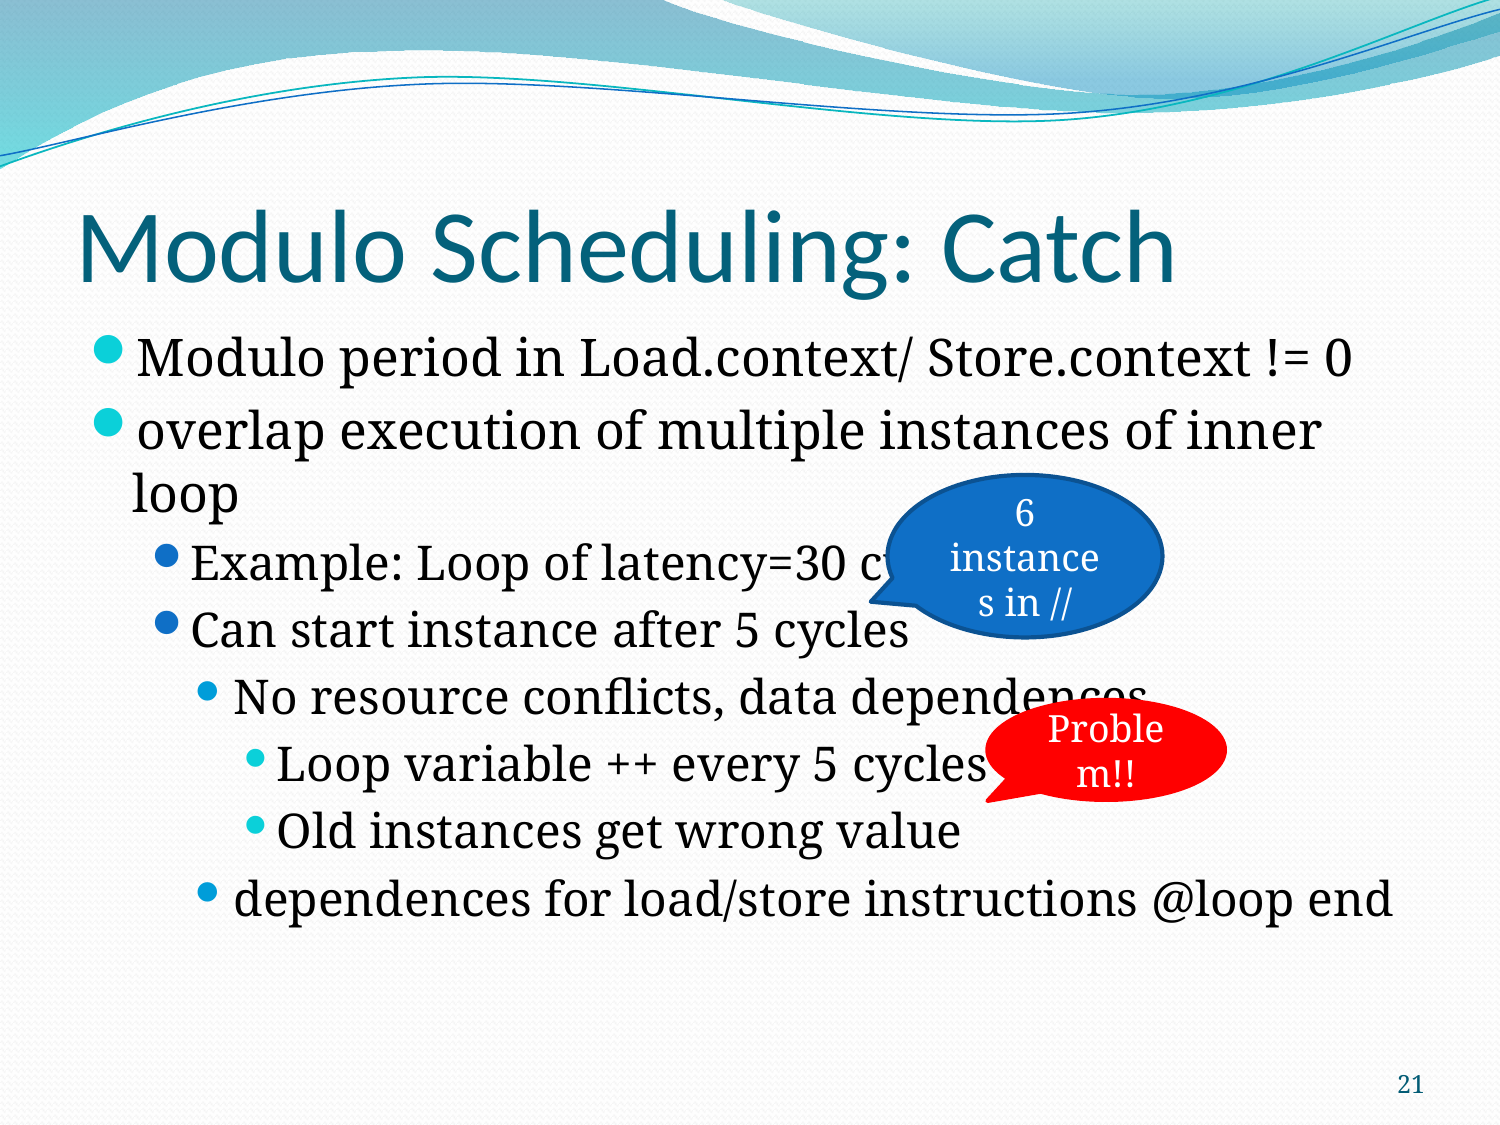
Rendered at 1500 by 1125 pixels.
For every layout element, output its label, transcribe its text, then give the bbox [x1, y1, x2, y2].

list Modulo period in Load.context/ Store.context != 0 overlap execution of multiple instances of inner loop Example: Loop of latency=30 cycles Can start instance after 5 cycles No resource conflicts, data dependences Loop variable ++ every 5 cycles Old instances get wrong value dependences for load/store instructions @loop end [75, 317, 1425, 1038]
title Modulo Scheduling: Catch [75, 115, 1425, 303]
text_box 6 instances in // [868, 472, 1165, 640]
text_box Problem!! [985, 697, 1228, 803]
slide_number 21 [1299, 1042, 1425, 1103]
